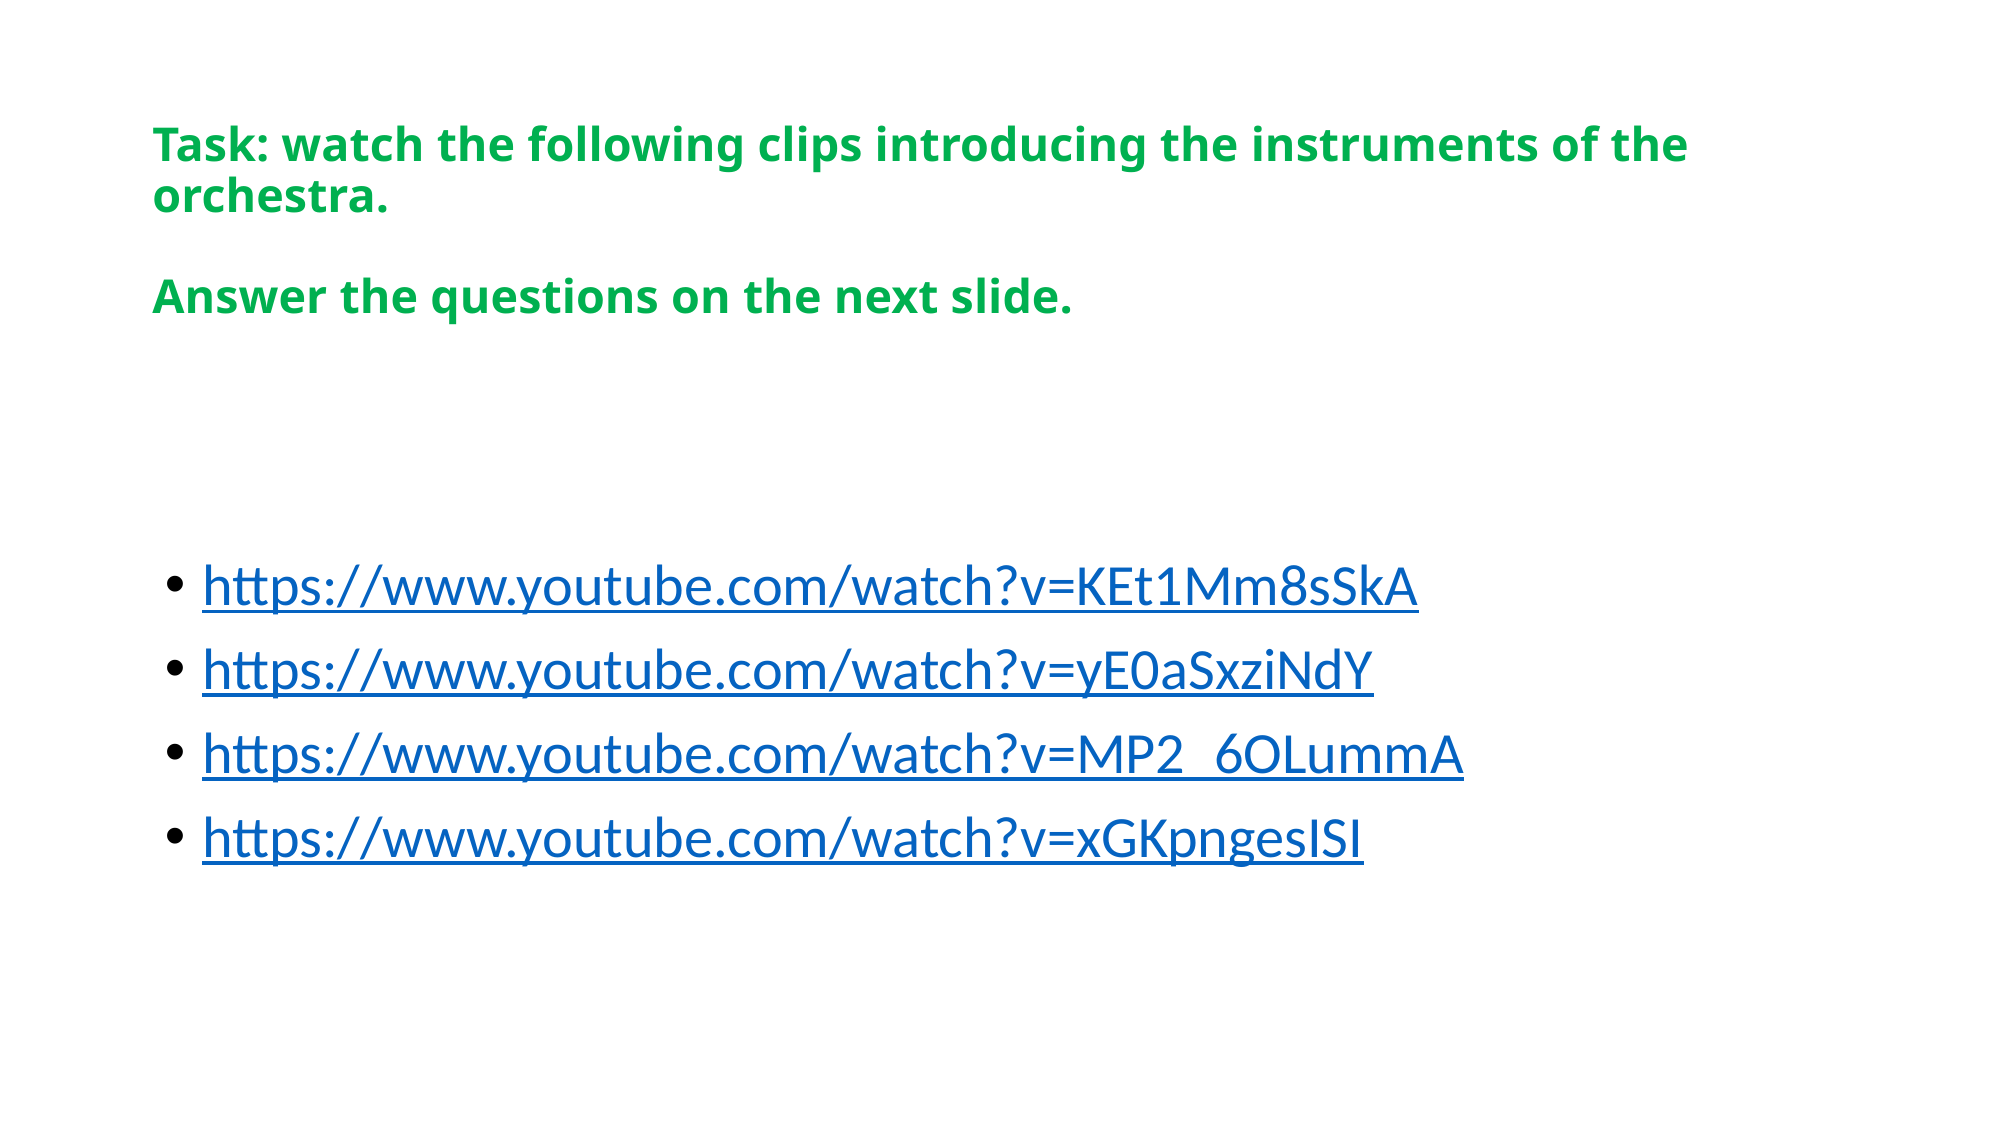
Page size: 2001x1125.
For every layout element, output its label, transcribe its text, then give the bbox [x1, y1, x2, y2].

list https://www.youtube.com/watch?v=KEt1Mm8sSkA https://www.youtube.com/watch?v=yE0aSxziNdY https://www.youtube.com/watch?v=MP2_6OLummA https://www.youtube.com/watch?v=xGKpngesISI [149, 547, 1875, 910]
title Task: watch the following clips introducing the instruments of the orchestra. Answer the questions on the next slide. [137, 113, 1863, 331]
